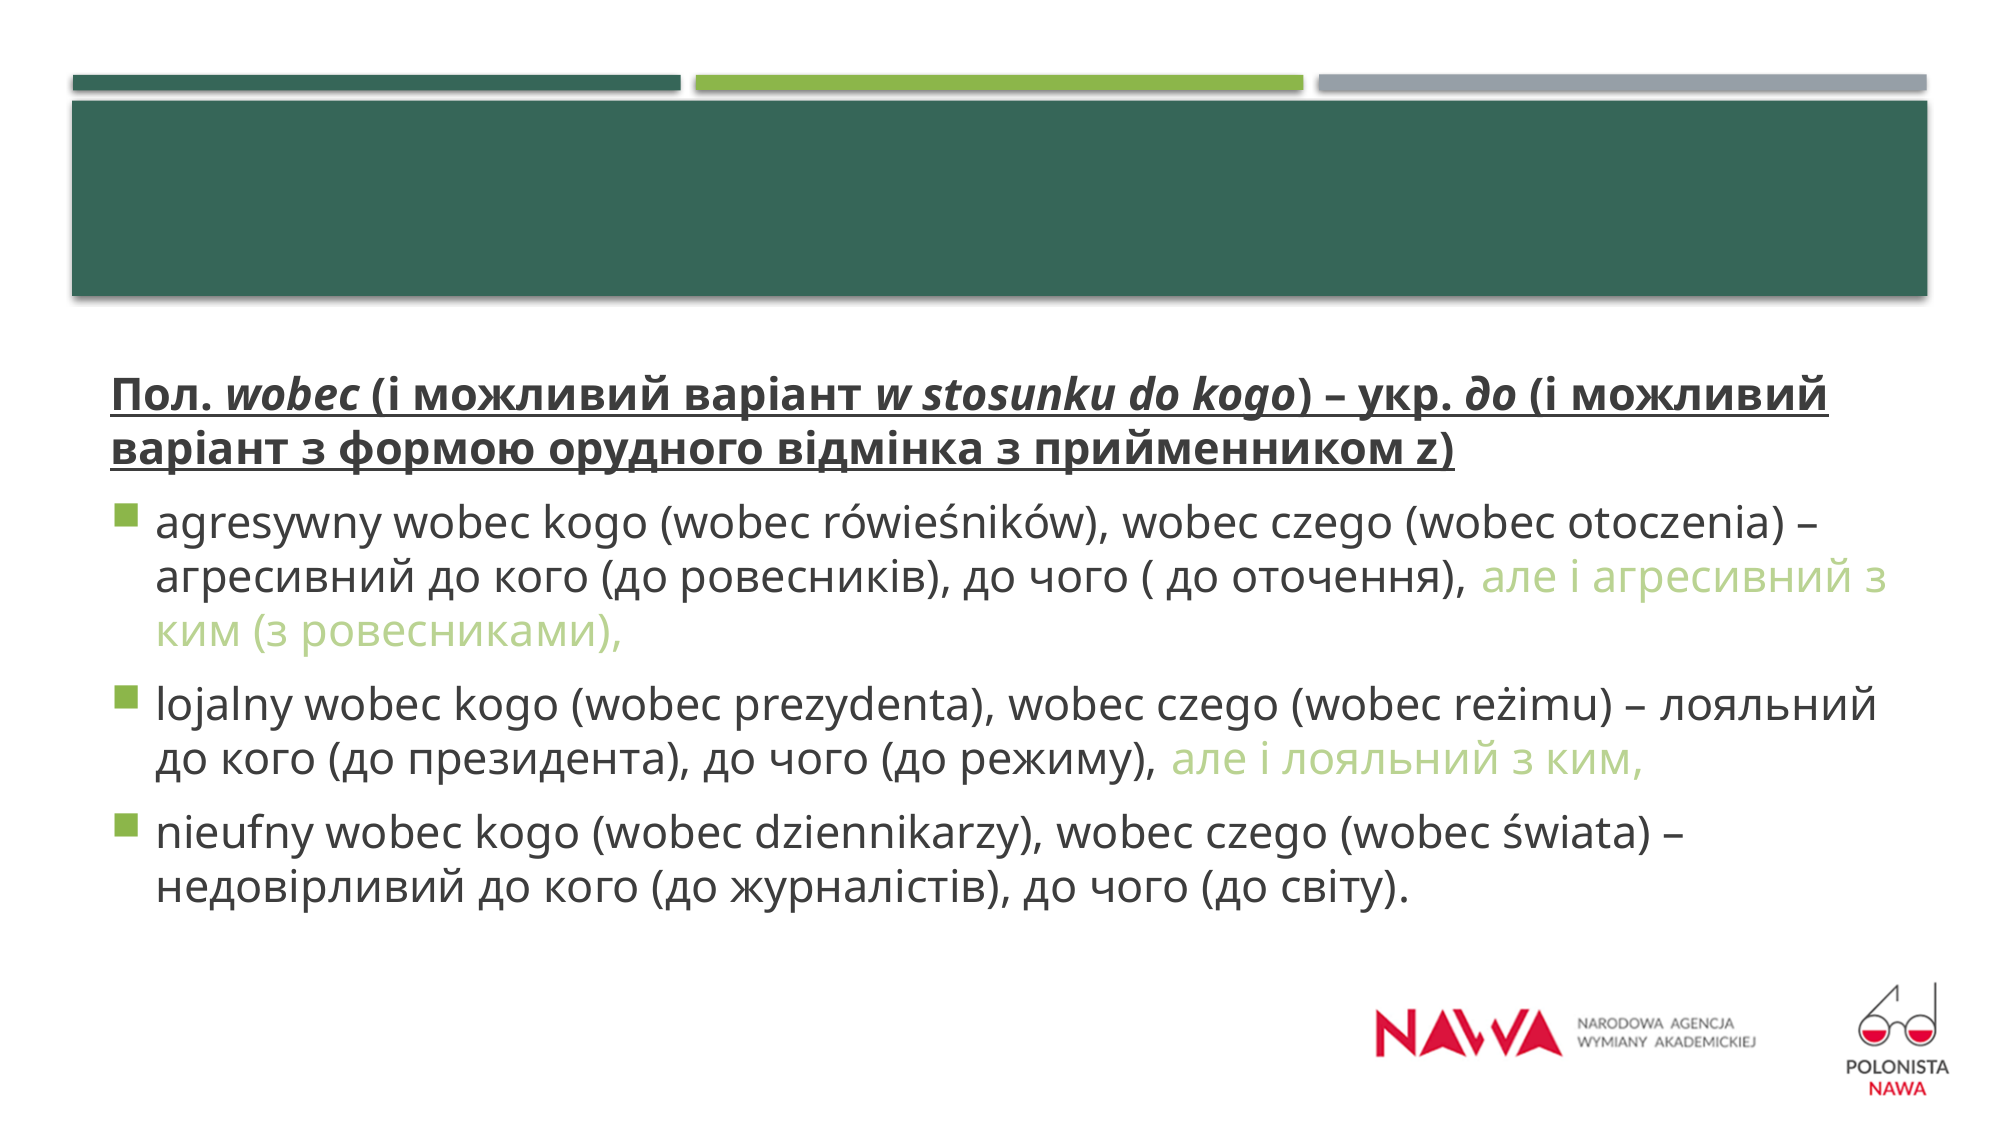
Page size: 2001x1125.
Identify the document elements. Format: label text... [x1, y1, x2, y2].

list Пол. wobec (i можливий варіант w stosunku do kogo) – укр. до (i можливий варіант з формою орудного відмінка з прийменником z) agresywny wobec kogo (wobec rówieśników), wobec czego (wobec otoczenia) – агресивний до кого (до ровесників), до чого ( до оточення), але і агресивний з ким (з ровесниками), lojalny wobec kogo (wobec prezydenta), wobec czego (wobec reżimu) – лояльний до кого (до президента), до чого (до режиму), але і лояльний з ким, nieufny wobec kogo (wobec dziennikarzy), wobec czego (wobec świata) – недовірливий до кого (до журналістів), до чого (до світу). [95, 357, 1905, 962]
picture [1805, 949, 1993, 1125]
picture [1345, 949, 1785, 1117]
